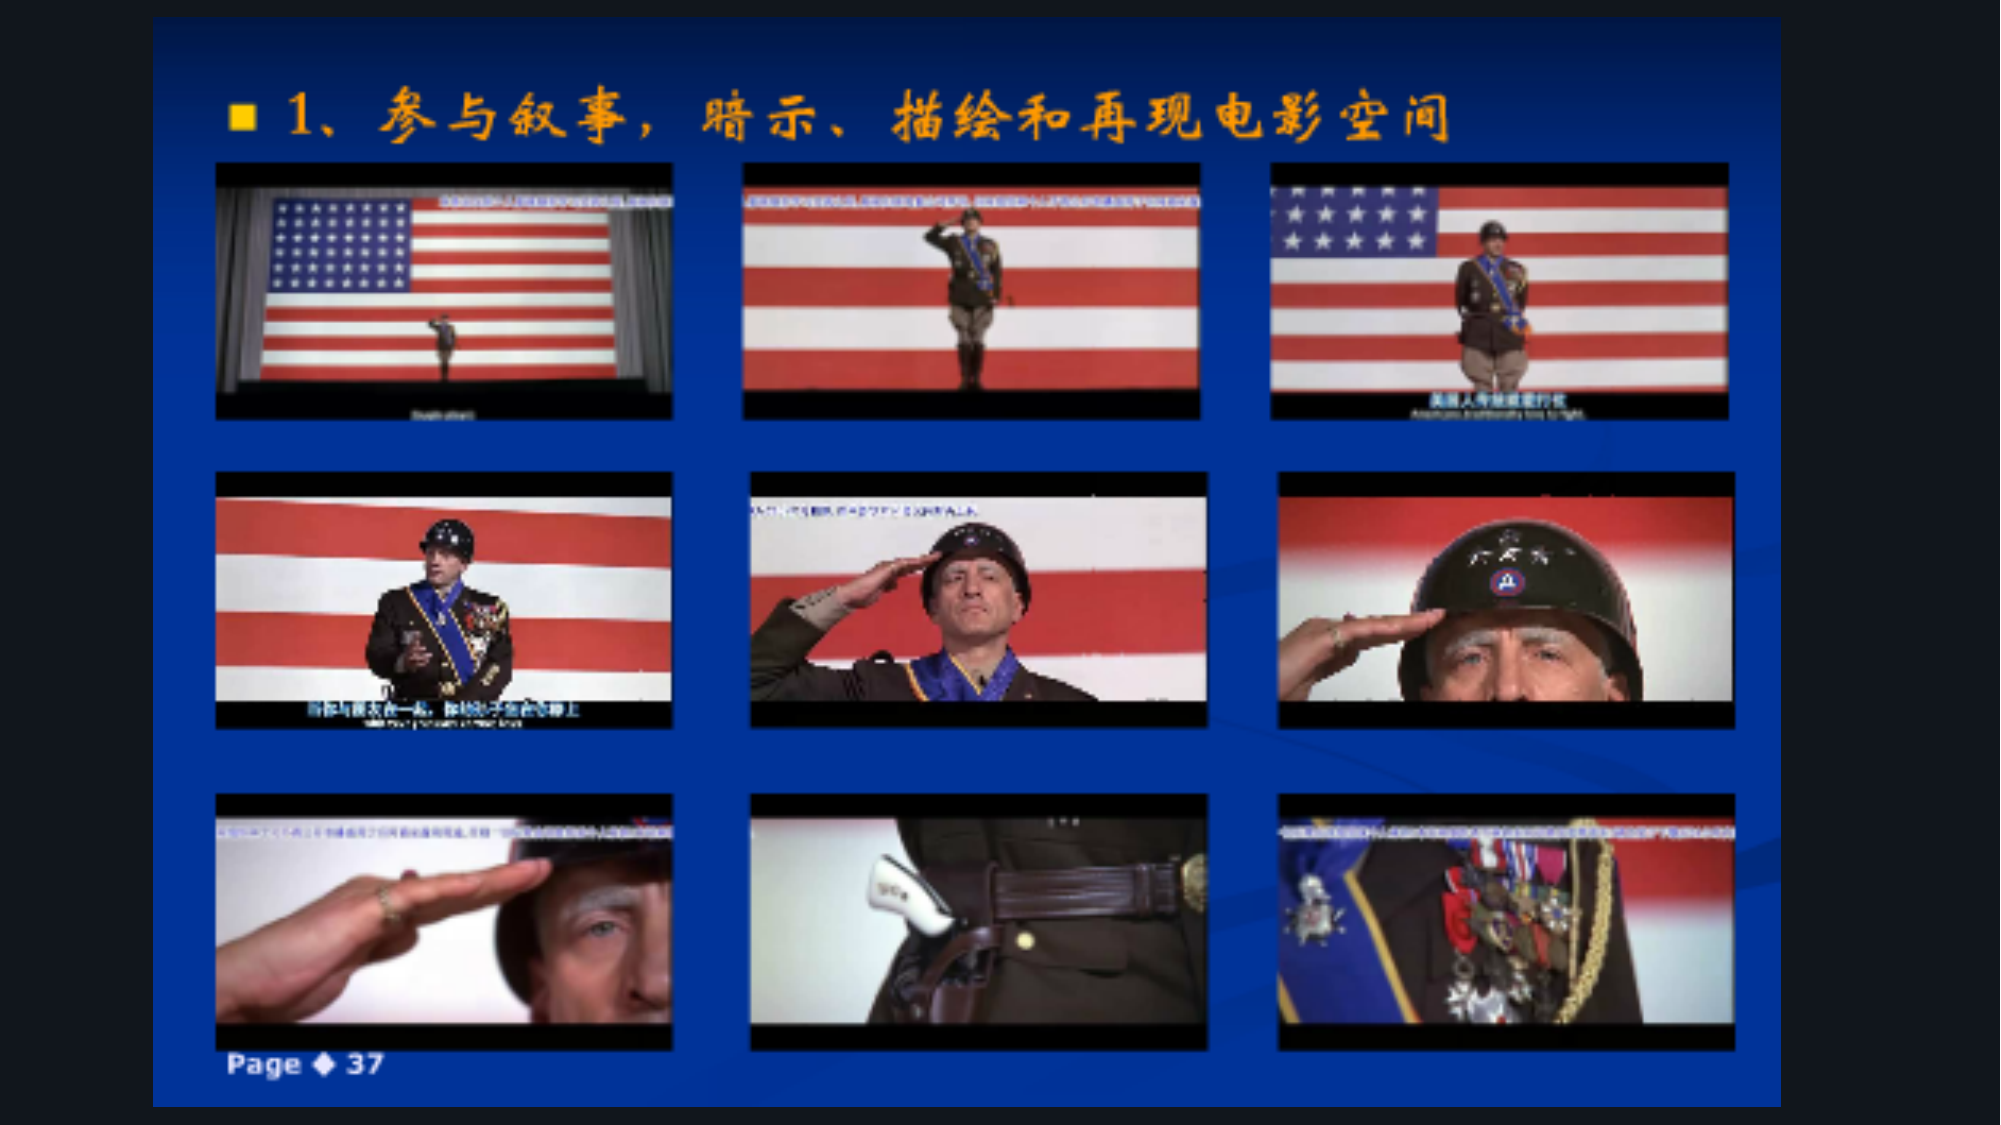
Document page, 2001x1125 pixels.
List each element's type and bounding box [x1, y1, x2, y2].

picture [153, 17, 1781, 1108]
